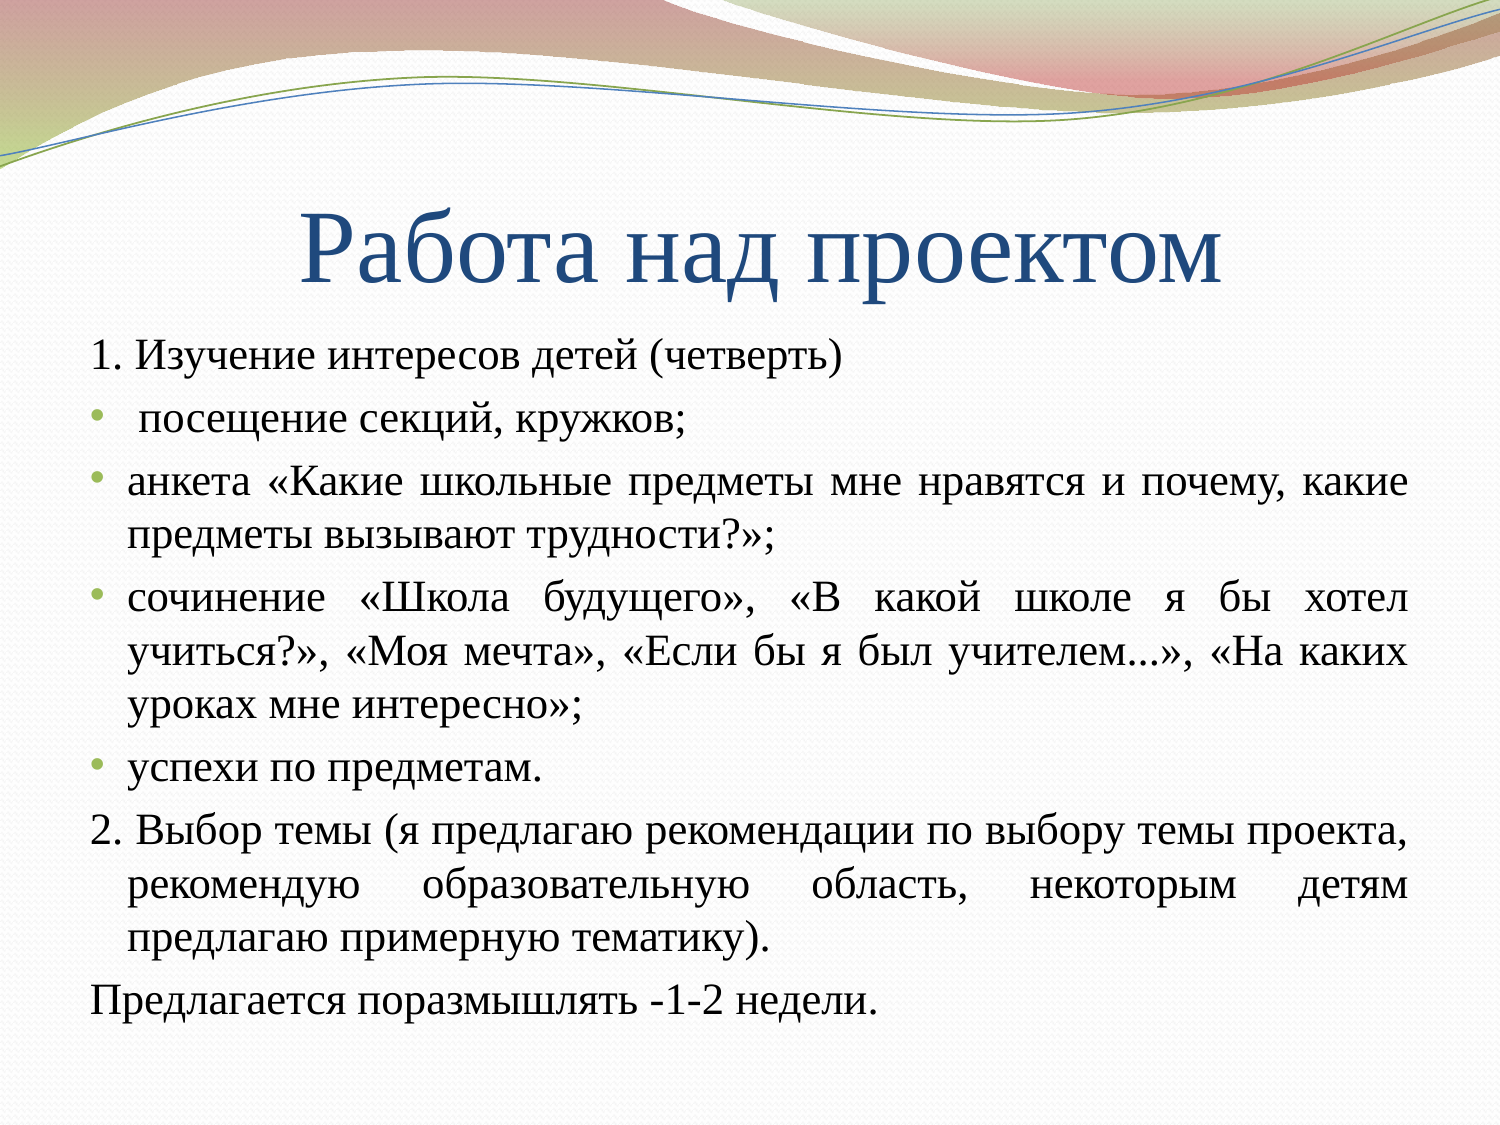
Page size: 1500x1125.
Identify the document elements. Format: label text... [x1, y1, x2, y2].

list 1. Изучение интересов детей (четверть) посещение секций, кружков; анкета «Какие школьные предметы мне нравятся и почему, какие предметы вызывают трудности?»; сочинение «Школа будущего», «В какой школе я бы хотел учиться?», «Моя мечта», «Если бы я был учителем...», «На каких уроках мне интересно»; успехи по предметам. 2. Выбор темы (я предлагаю рекомендации по выбору темы проекта, рекомендую образовательную область, некоторым детям предлагаю примерную тематику). Предлагается поразмышлять -1-2 недели. [75, 317, 1425, 1038]
title Работа над проектом [75, 115, 1425, 303]
